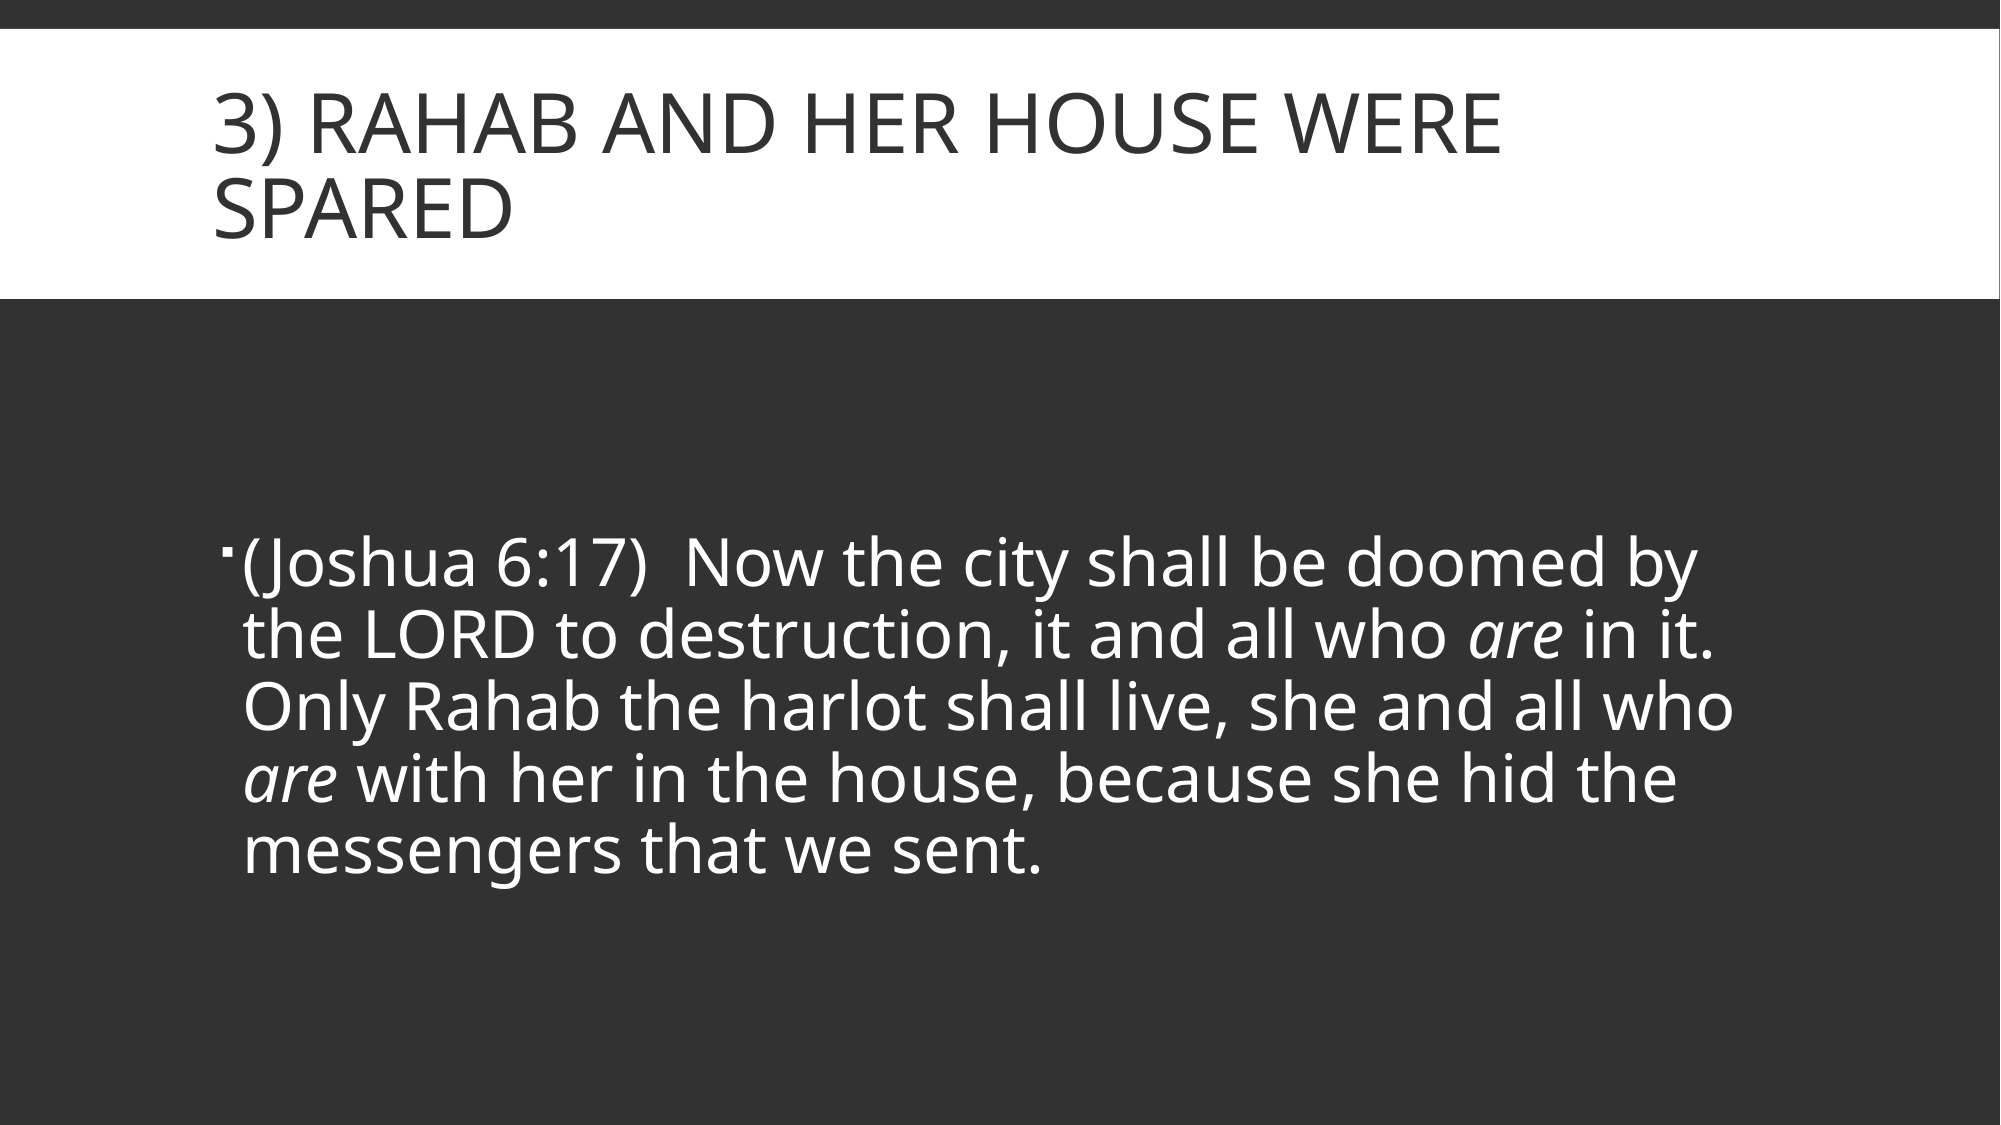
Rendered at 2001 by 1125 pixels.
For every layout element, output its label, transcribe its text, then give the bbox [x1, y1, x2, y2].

title 3) Rahab and her house were spared [197, 46, 1803, 295]
list (Joshua 6:17) Now the city shall be doomed by the LORD to destruction, it and all who are in it. Only Rahab the harlot shall live, she and all who are with her in the house, because she hid the messengers that we sent. [197, 329, 1803, 1020]
